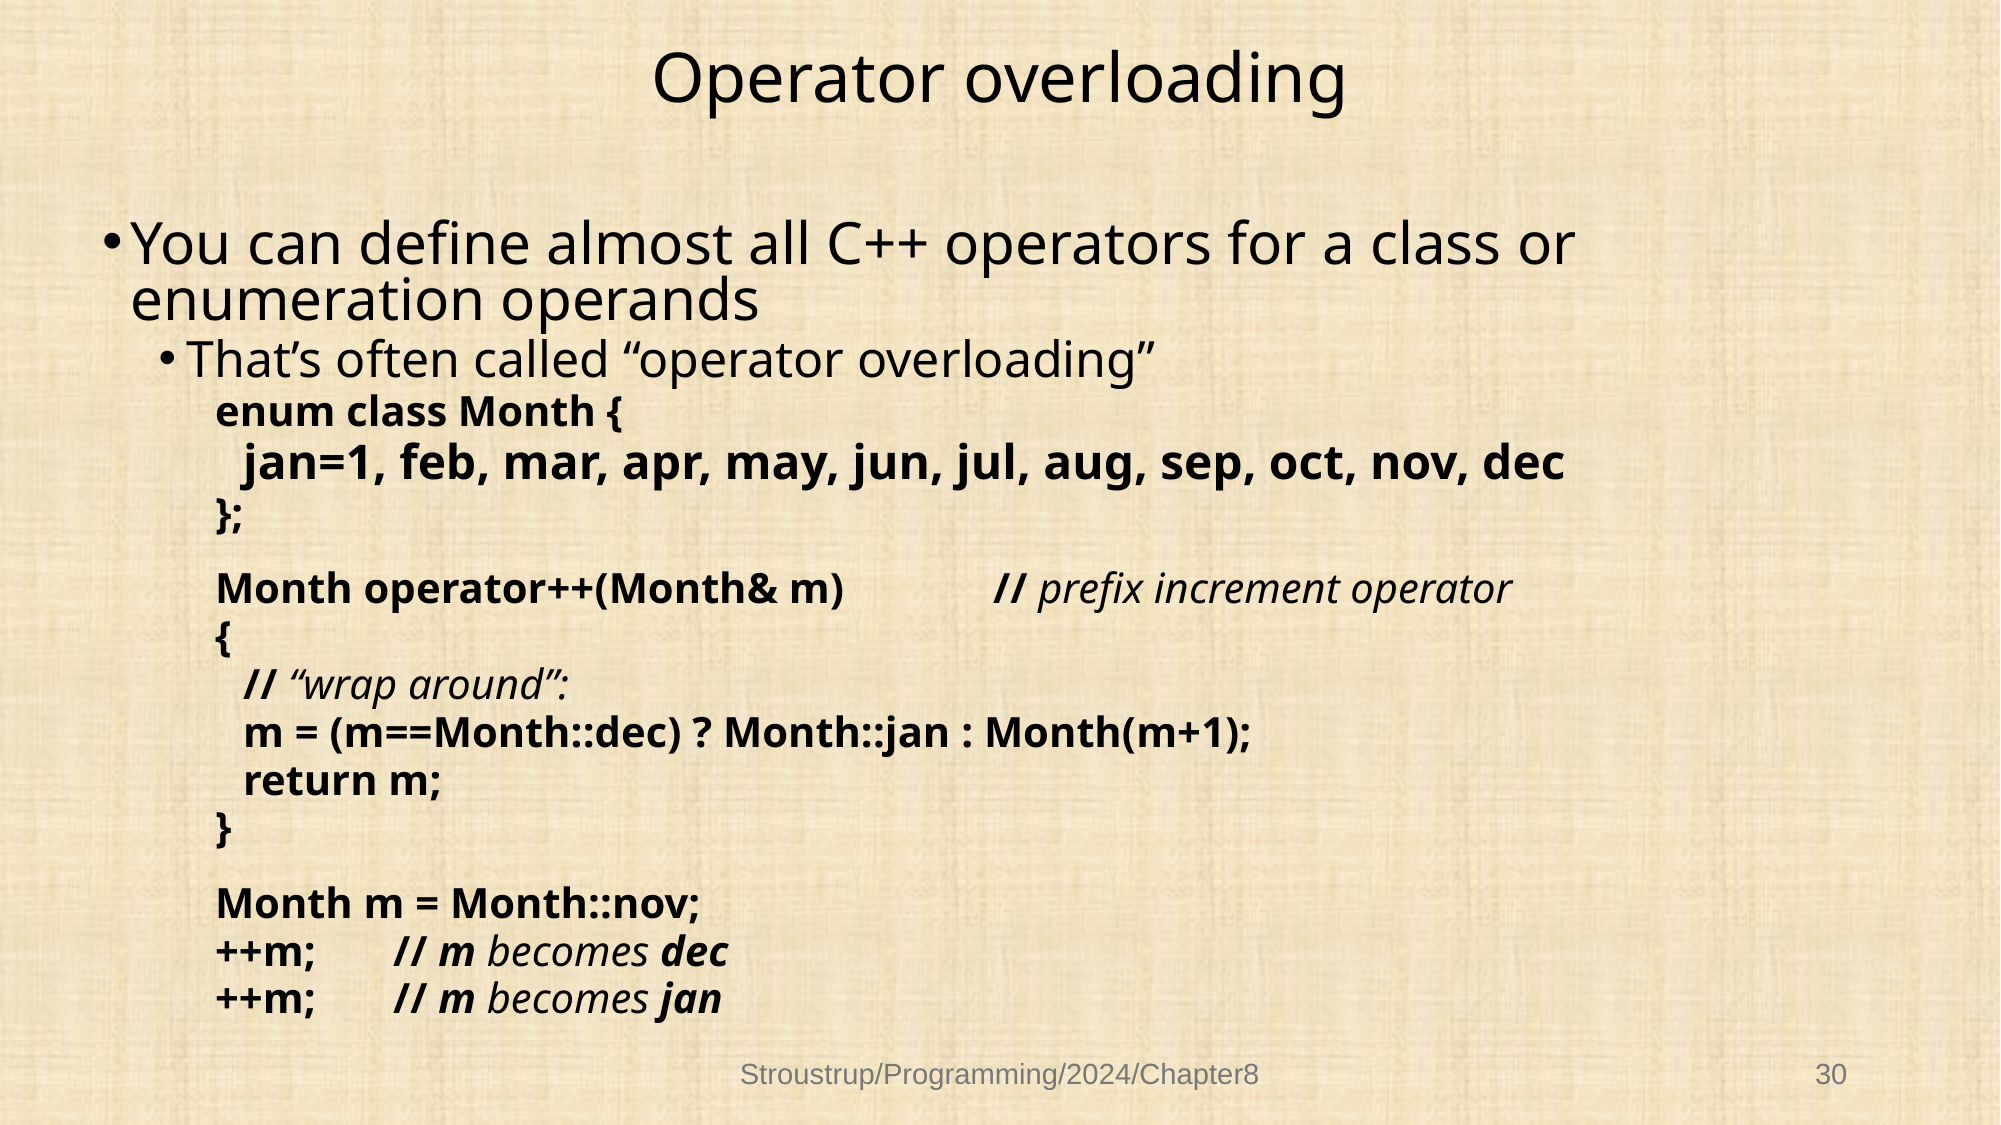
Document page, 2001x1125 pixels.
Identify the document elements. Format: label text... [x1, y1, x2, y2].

picture [0, 0, 2001, 1125]
list You can define almost all C++ operators for a class or enumeration operands That’s often called “operator overloading” enum class Month { jan=1, feb, mar, apr, may, jun, jul, aug, sep, oct, nov, dec }; Month operator++(Month& m) // prefix increment operator { // “wrap around”: m = (m==Month::dec) ? Month::jan : Month(m+1); return m; } Month m = Month::nov; ++m; // m becomes dec ++m; // m becomes jan [87, 212, 1750, 1025]
slide_number 30 [1412, 1042, 1863, 1103]
title Operator overloading [137, 22, 1863, 138]
footer Stroustrup/Programming/2024/Chapter8 [662, 1042, 1338, 1103]
